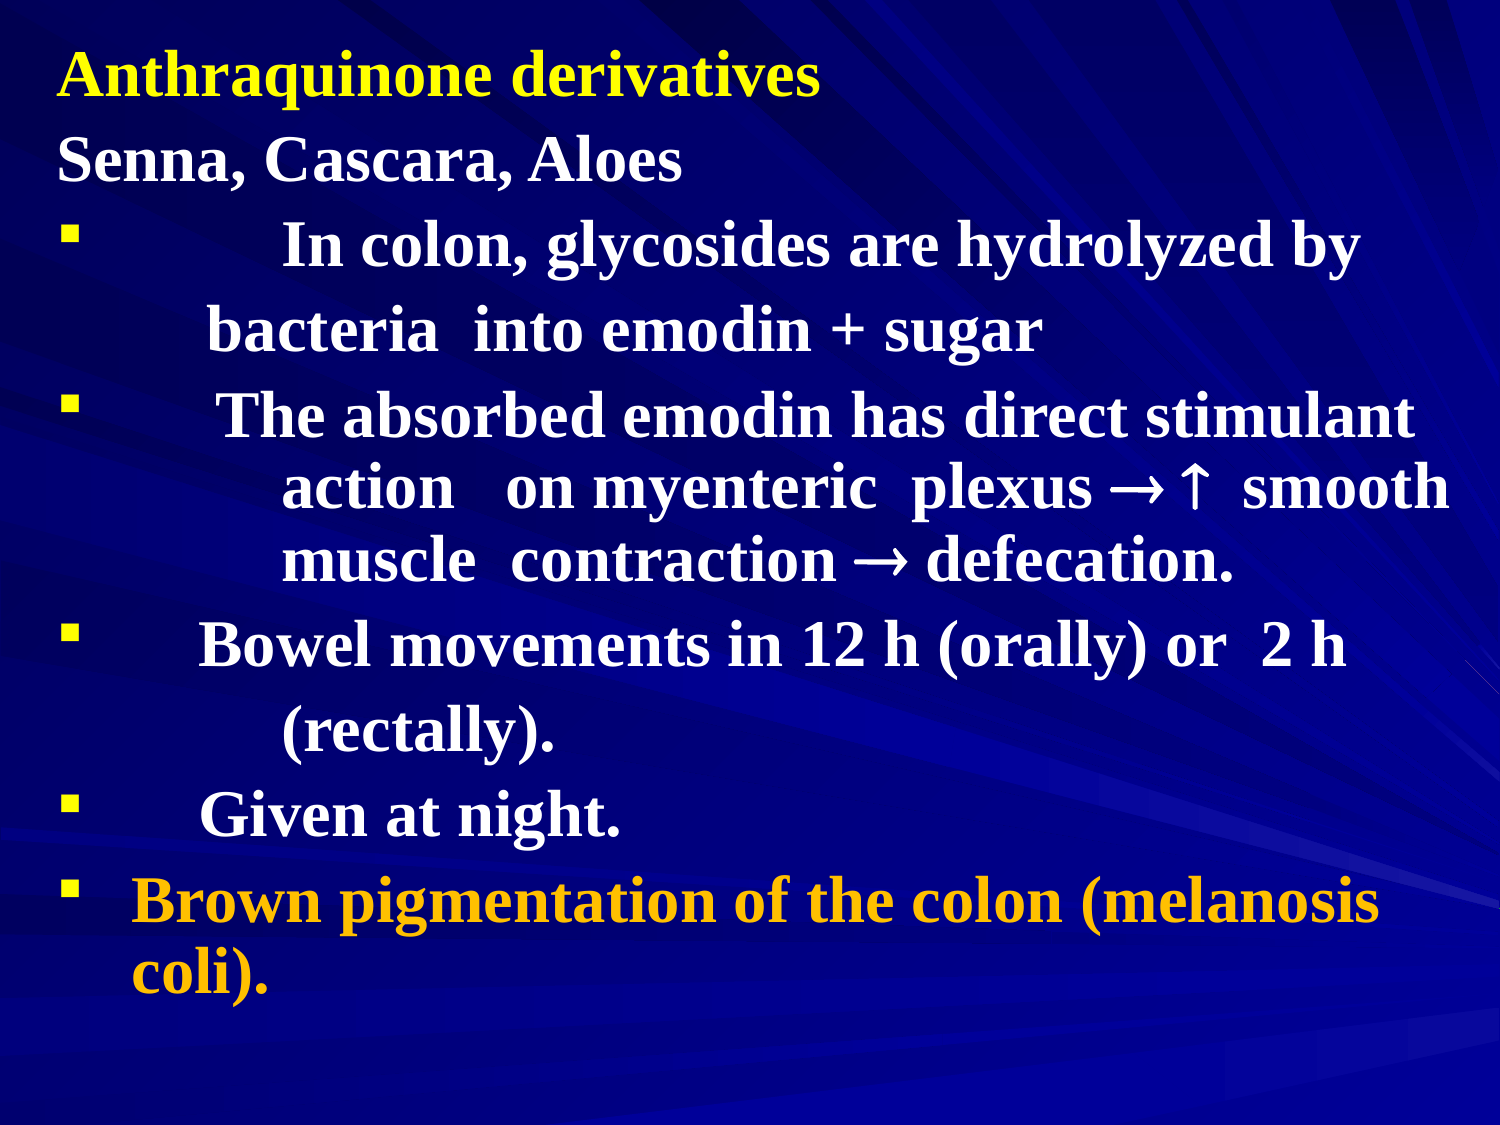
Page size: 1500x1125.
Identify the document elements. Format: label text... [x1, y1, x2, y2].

list Anthraquinone derivatives Senna, Cascara, Aloes In colon, glycosides are hydrolyzed by bacteria into emodin + sugar The absorbed emodin has direct stimulant action on myenteric plexus   smooth muscle contraction  defecation. Bowel movements in 12 h (orally) or 2 h (rectally). Given at night. Brown pigmentation of the colon (melanosis coli). [40, 30, 1471, 1071]
